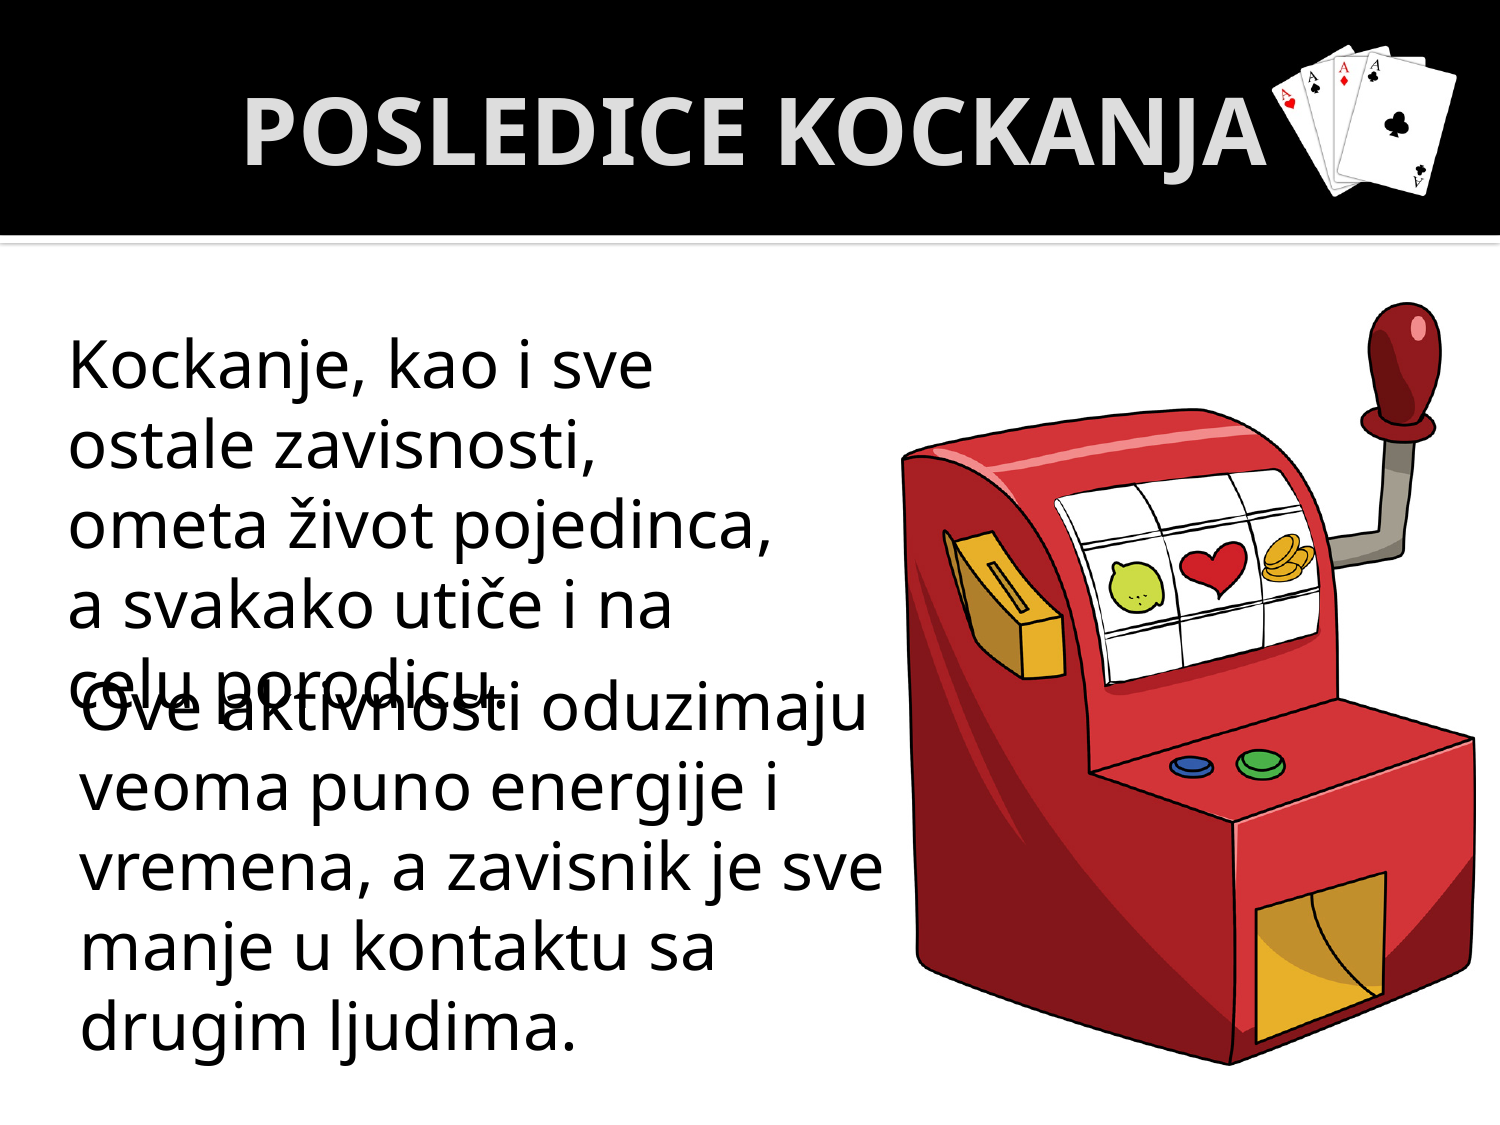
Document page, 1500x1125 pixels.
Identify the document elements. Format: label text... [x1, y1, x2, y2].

picture [1269, 42, 1459, 199]
title POSLEDICE KOCKANJA [75, 24, 1425, 231]
picture [901, 302, 1476, 1066]
text_box Kockanje, kao i sve ostale zavisnosti, ometa život pojedinca, a svakako utiče i na celu porodicu. [53, 314, 821, 729]
text_box Ove aktivnosti oduzimaju veoma puno energije i vremena, a zavisnik je sve manje u kontaktu sa drugim ljudima. [64, 656, 897, 1071]
